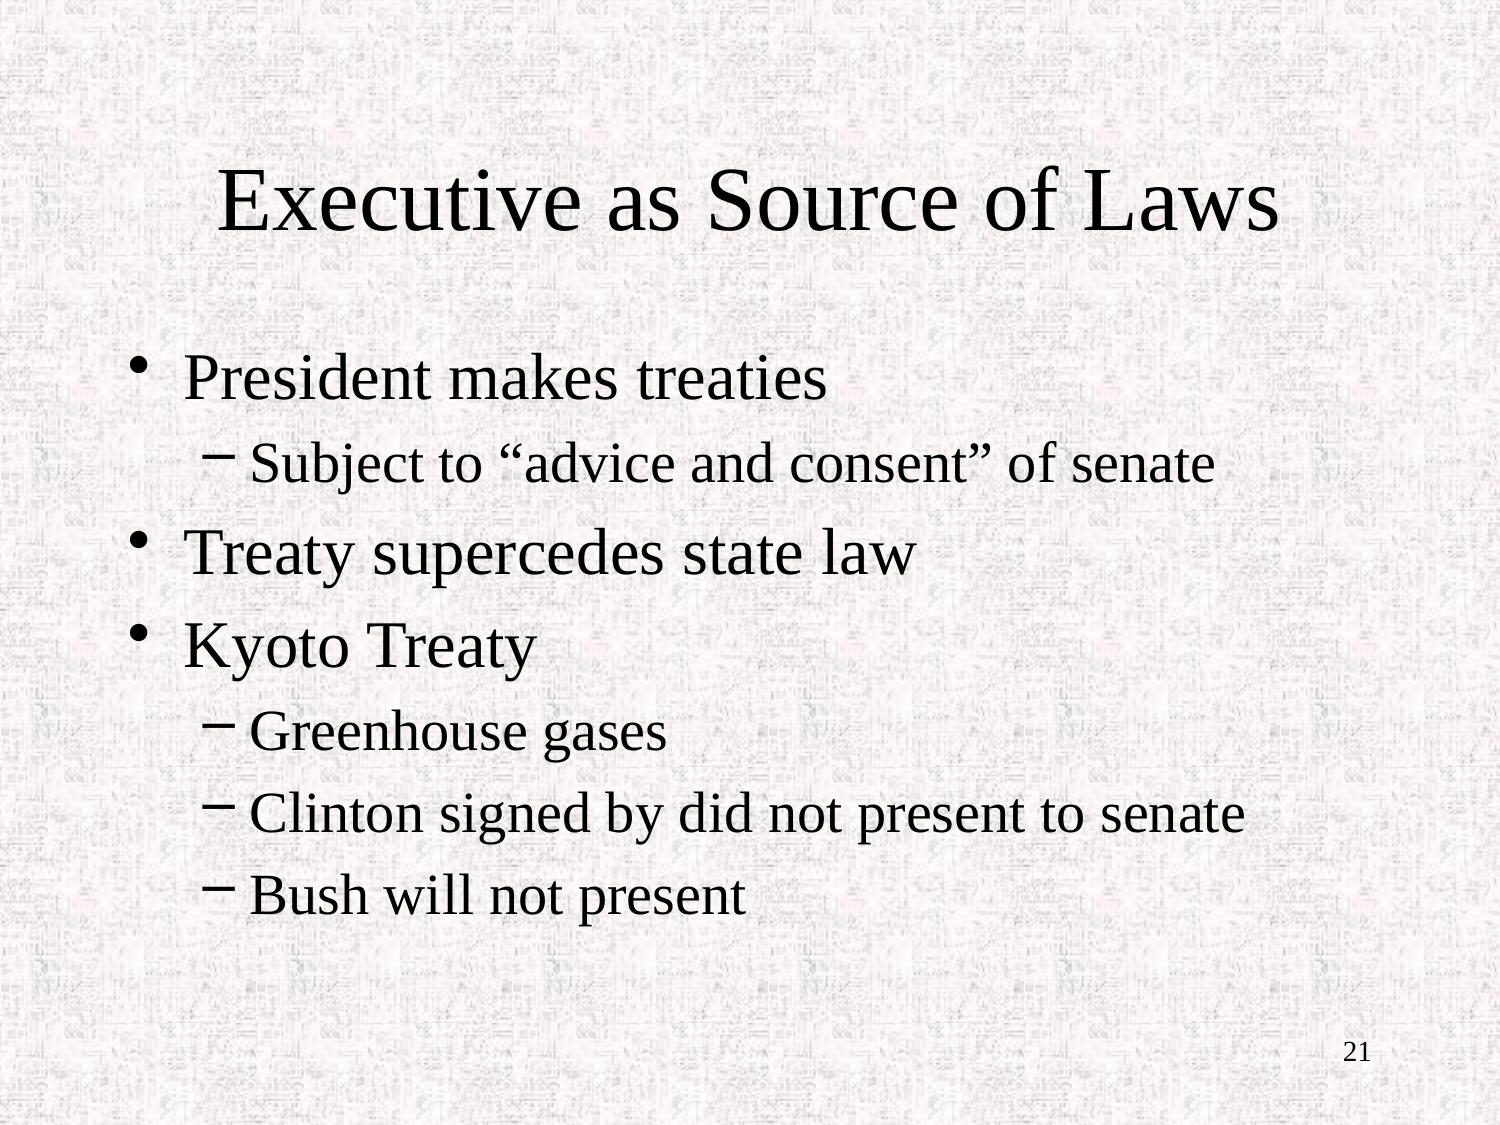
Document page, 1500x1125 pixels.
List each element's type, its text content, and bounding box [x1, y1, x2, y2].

title Executive as Source of Laws [112, 99, 1388, 288]
list President makes treaties Subject to “advice and consent” of senate Treaty supercedes state law Kyoto Treaty Greenhouse gases Clinton signed by did not present to senate Bush will not present [112, 324, 1388, 1000]
picture [0, 0, 1500, 1125]
slide_number 21 [1074, 1025, 1388, 1100]
